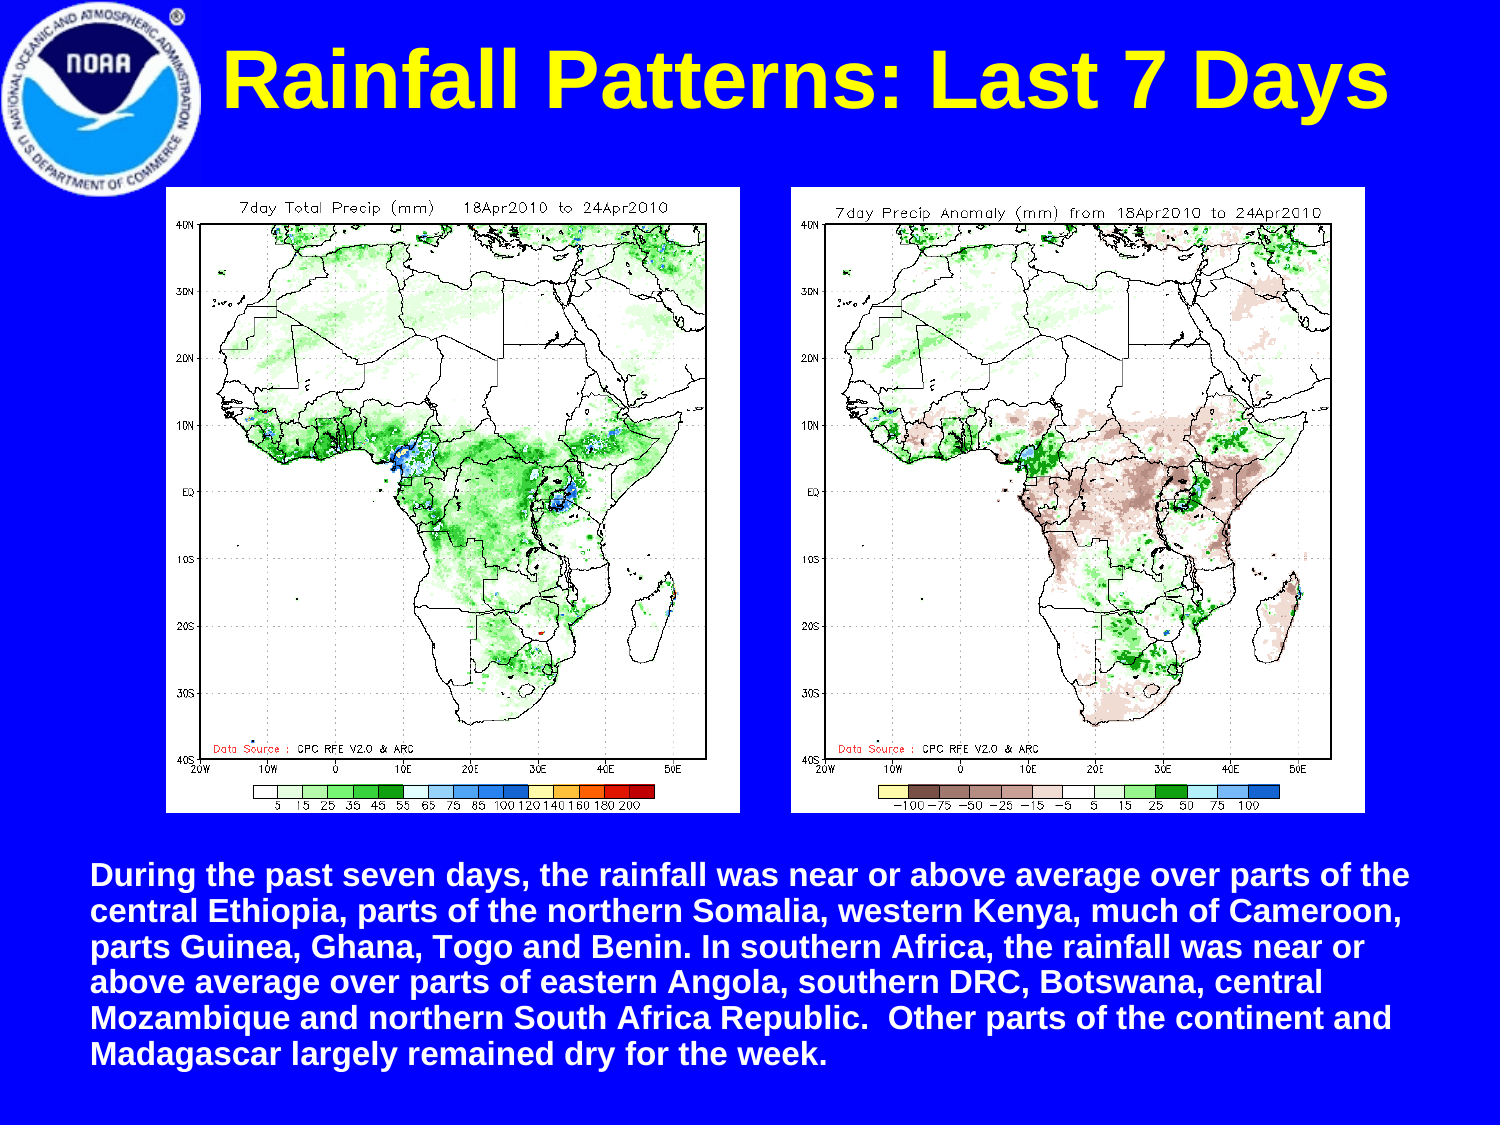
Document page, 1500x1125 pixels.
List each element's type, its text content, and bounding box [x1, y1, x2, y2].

text_box During the past seven days, the rainfall was near or above average over parts of the central Ethiopia, parts of the northern Somalia, western Kenya, much of Cameroon, parts Guinea, Ghana, Togo and Benin. In southern Africa, the rainfall was near or above average over parts of eastern Angola, southern DRC, Botswana, central Mozambique and northern South Africa Republic. Other parts of the continent and Madagascar largely remained dry for the week. [75, 849, 1450, 1081]
picture [0, 0, 740, 813]
title Rainfall Patterns: Last 7 Days [174, 0, 1438, 150]
picture [791, 187, 1365, 813]
